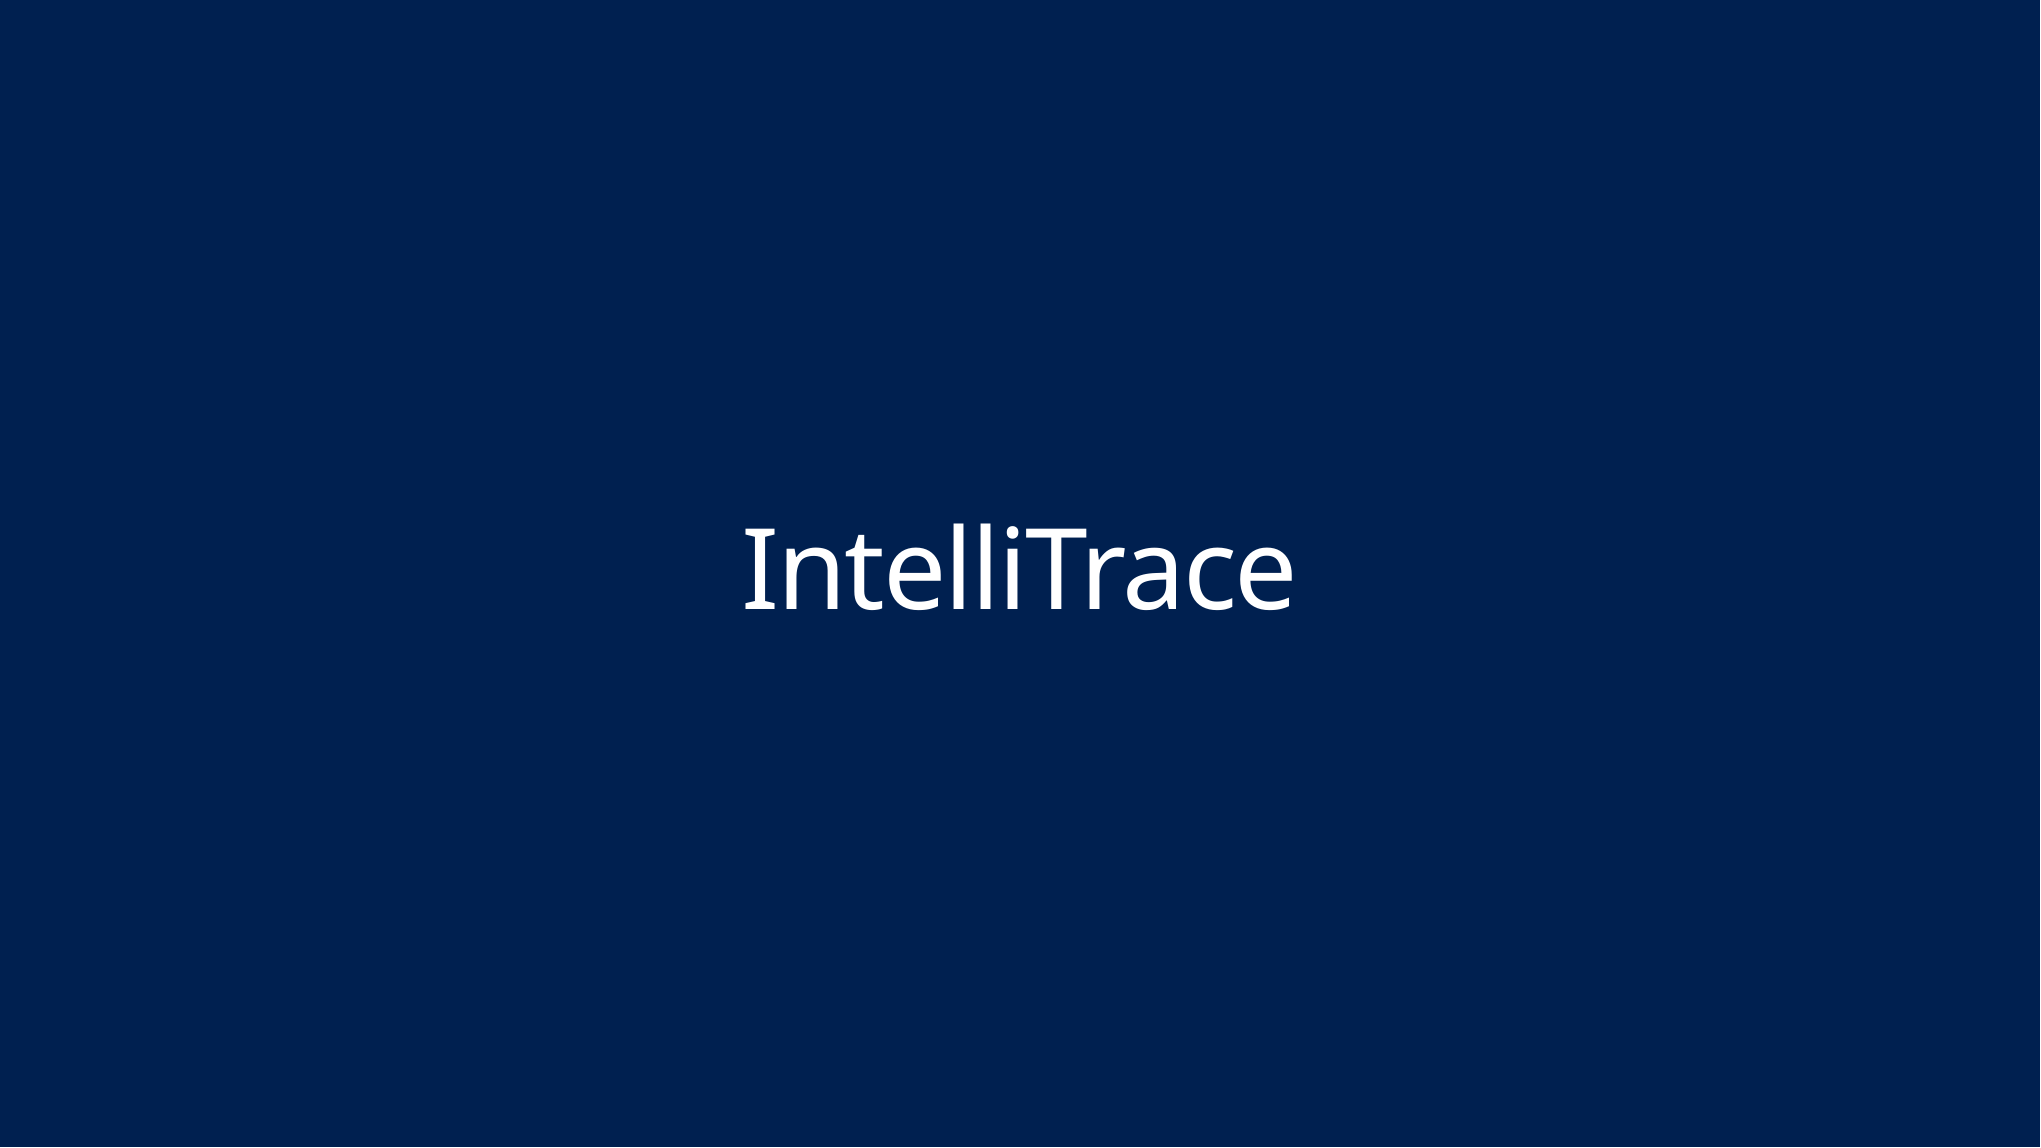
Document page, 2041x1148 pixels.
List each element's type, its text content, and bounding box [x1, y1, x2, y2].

title IntelliTrace [0, 0, 2041, 1148]
